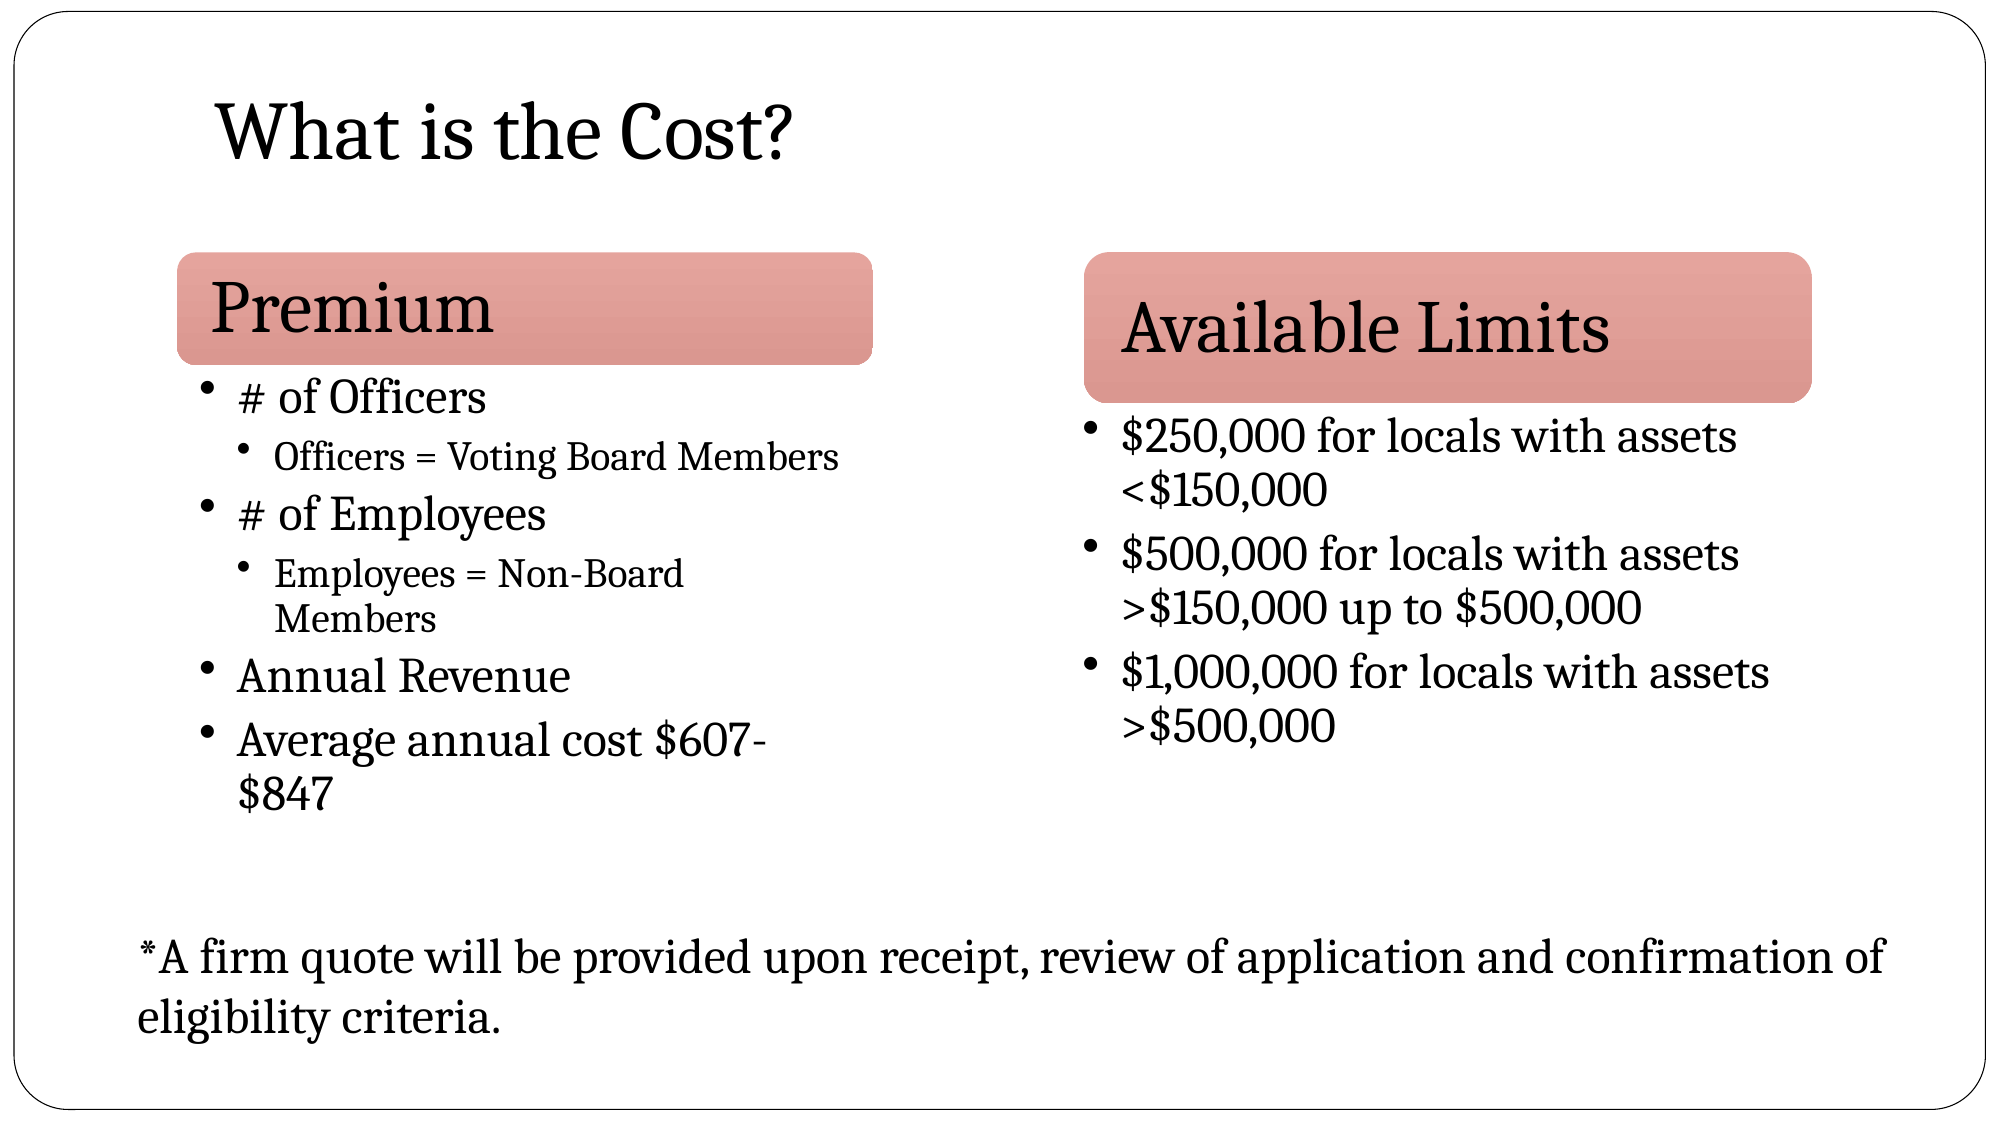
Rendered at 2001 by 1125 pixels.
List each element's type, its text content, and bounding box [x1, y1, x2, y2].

text_box *A firm quote will be provided upon receipt, review of application and confirmation of eligibility criteria. [97, 915, 1925, 1051]
title What is the Cost? [200, 51, 1900, 192]
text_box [1056, 252, 1886, 898]
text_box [177, 252, 873, 855]
